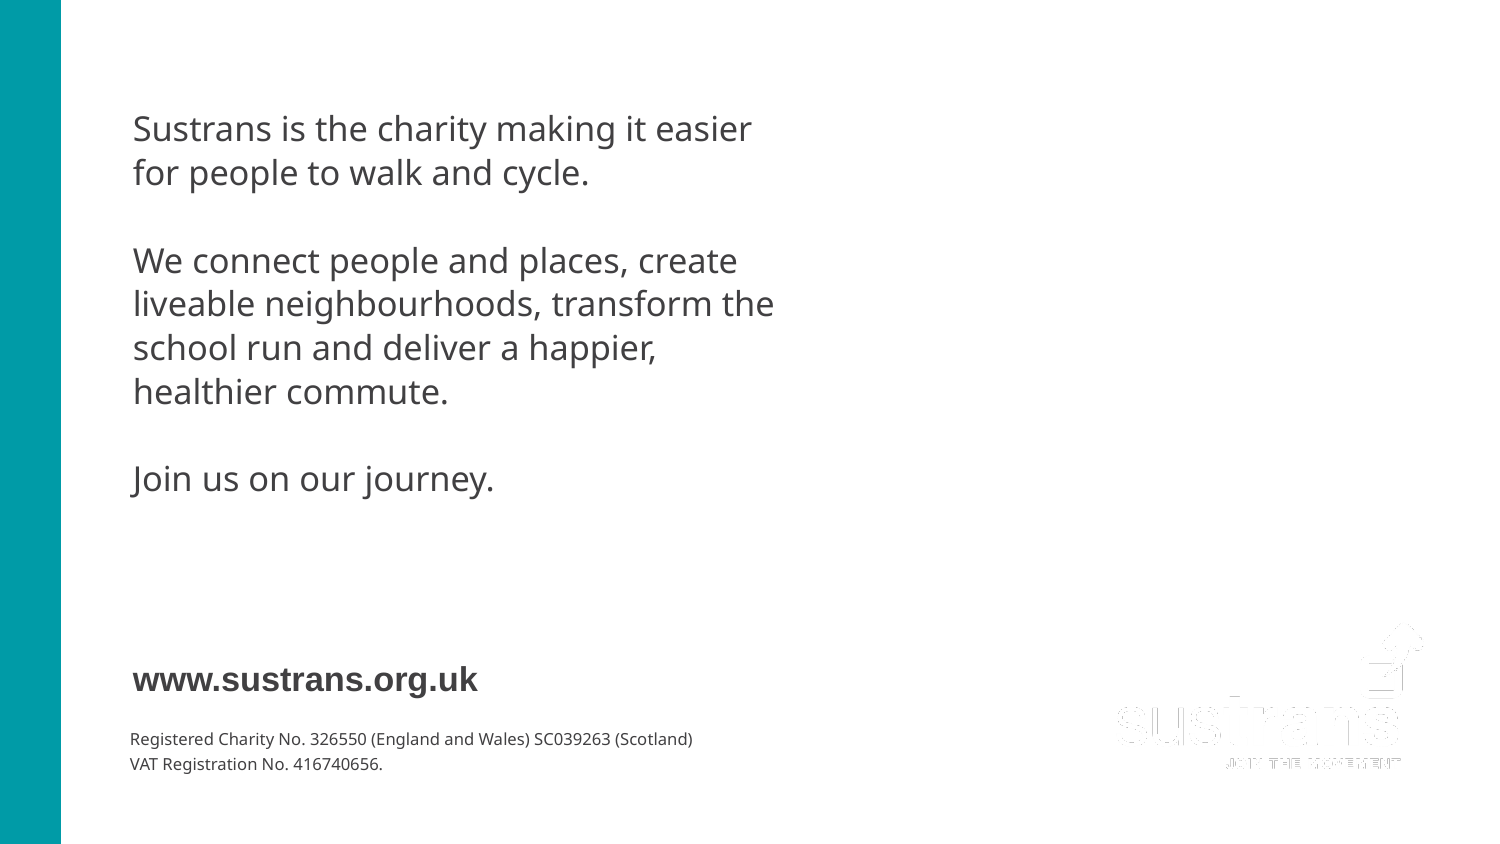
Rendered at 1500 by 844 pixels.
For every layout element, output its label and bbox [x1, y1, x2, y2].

picture [1116, 622, 1424, 769]
